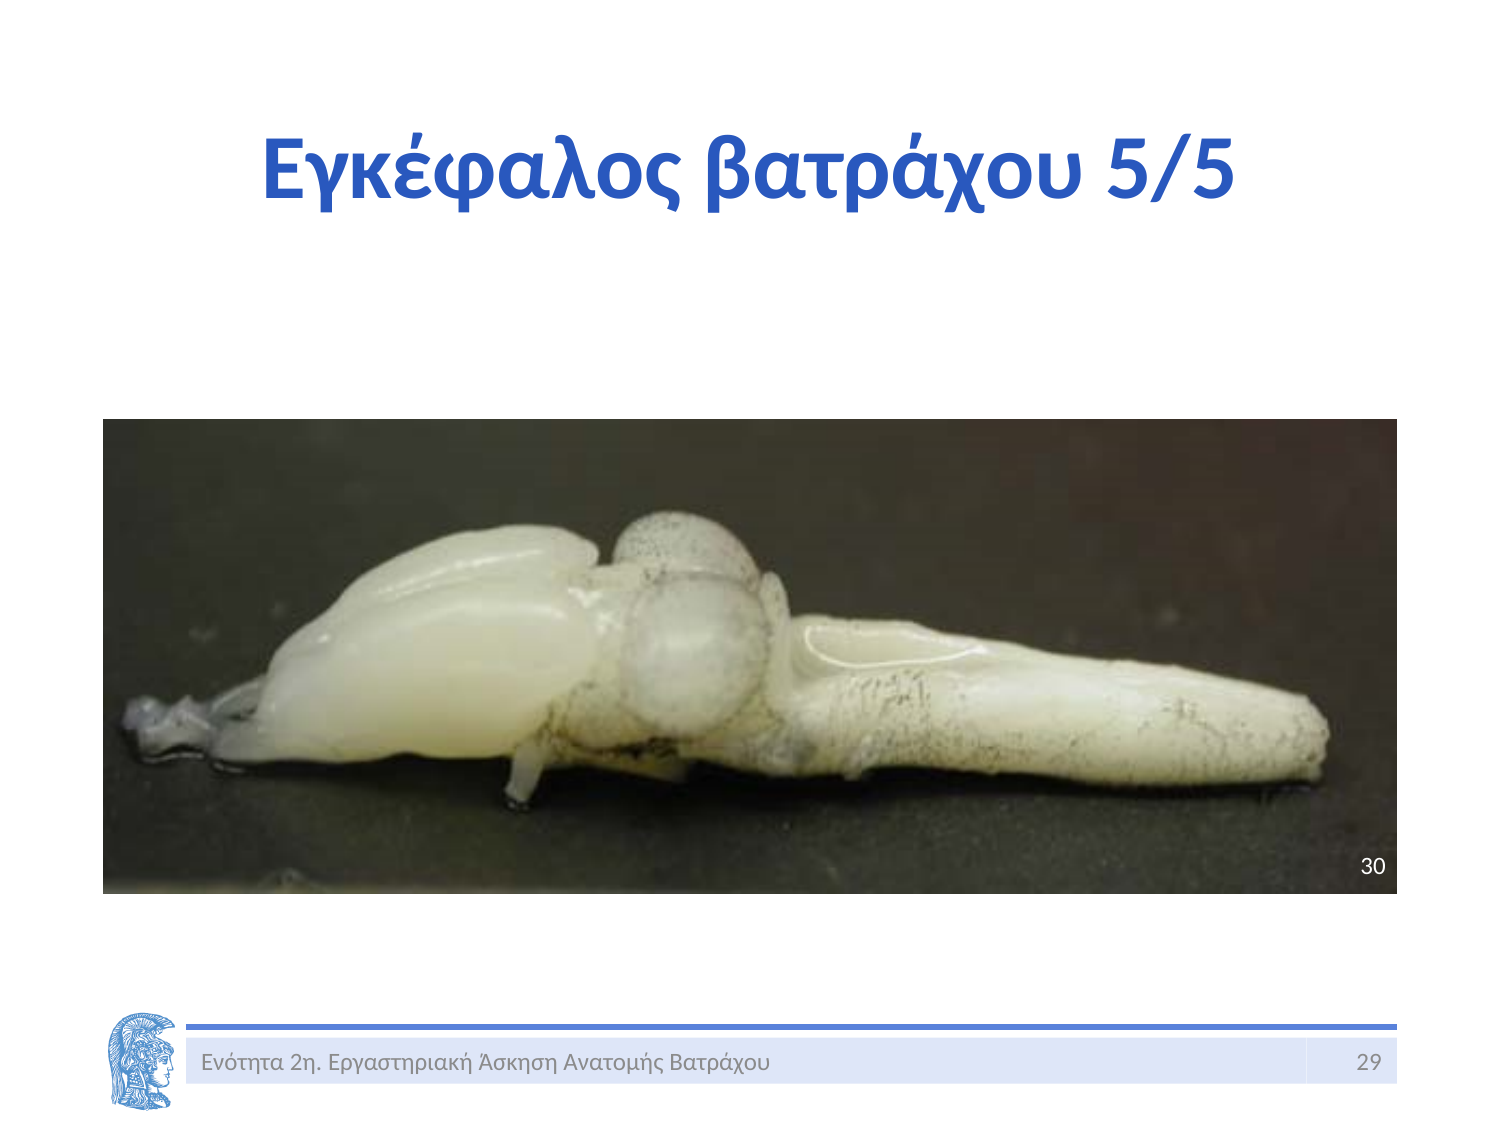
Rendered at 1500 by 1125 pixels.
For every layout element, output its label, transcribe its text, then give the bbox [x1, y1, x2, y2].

picture [103, 1011, 186, 1114]
slide_number 29 [1306, 1037, 1397, 1084]
text_box 30 [1397, 842, 1401, 887]
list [103, 419, 1397, 894]
title Εγκέφαλος βατράχου 5/5 [103, 59, 1397, 278]
footer Ενότητα 2η. Εργαστηριακή Άσκηση Ανατομής Βατράχου [186, 1037, 1306, 1084]
